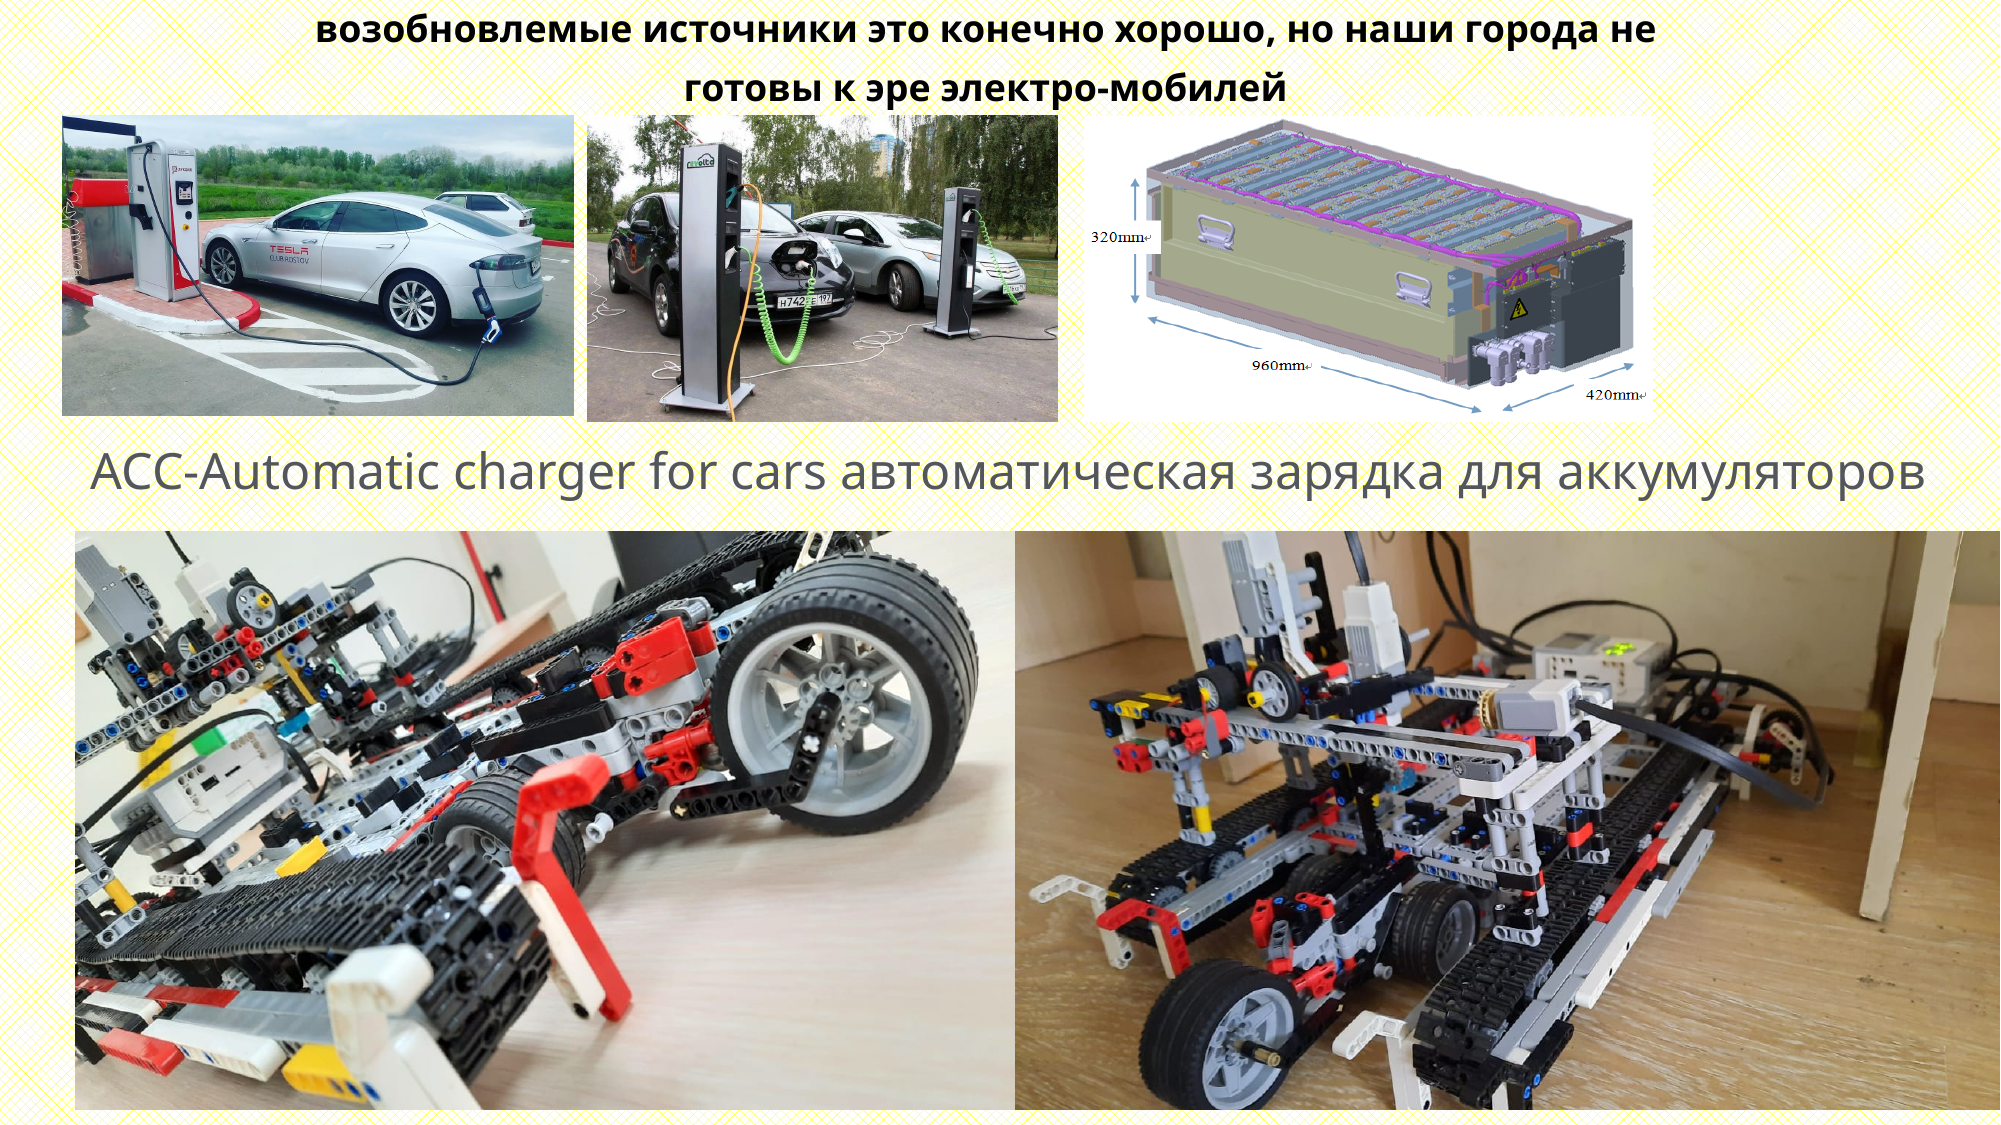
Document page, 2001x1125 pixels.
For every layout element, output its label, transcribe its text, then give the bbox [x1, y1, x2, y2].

picture [75, 531, 2000, 1110]
picture [1084, 116, 1653, 422]
subtitle ACC-Automatic charger for cars автоматическая зарядка для аккумуляторов [62, 438, 1955, 515]
picture [62, 115, 574, 416]
picture [587, 115, 1058, 422]
title возобновлемые источники это конечно хорошо, но наши города не готовы к эре электро-мобилей [235, 17, 1736, 116]
